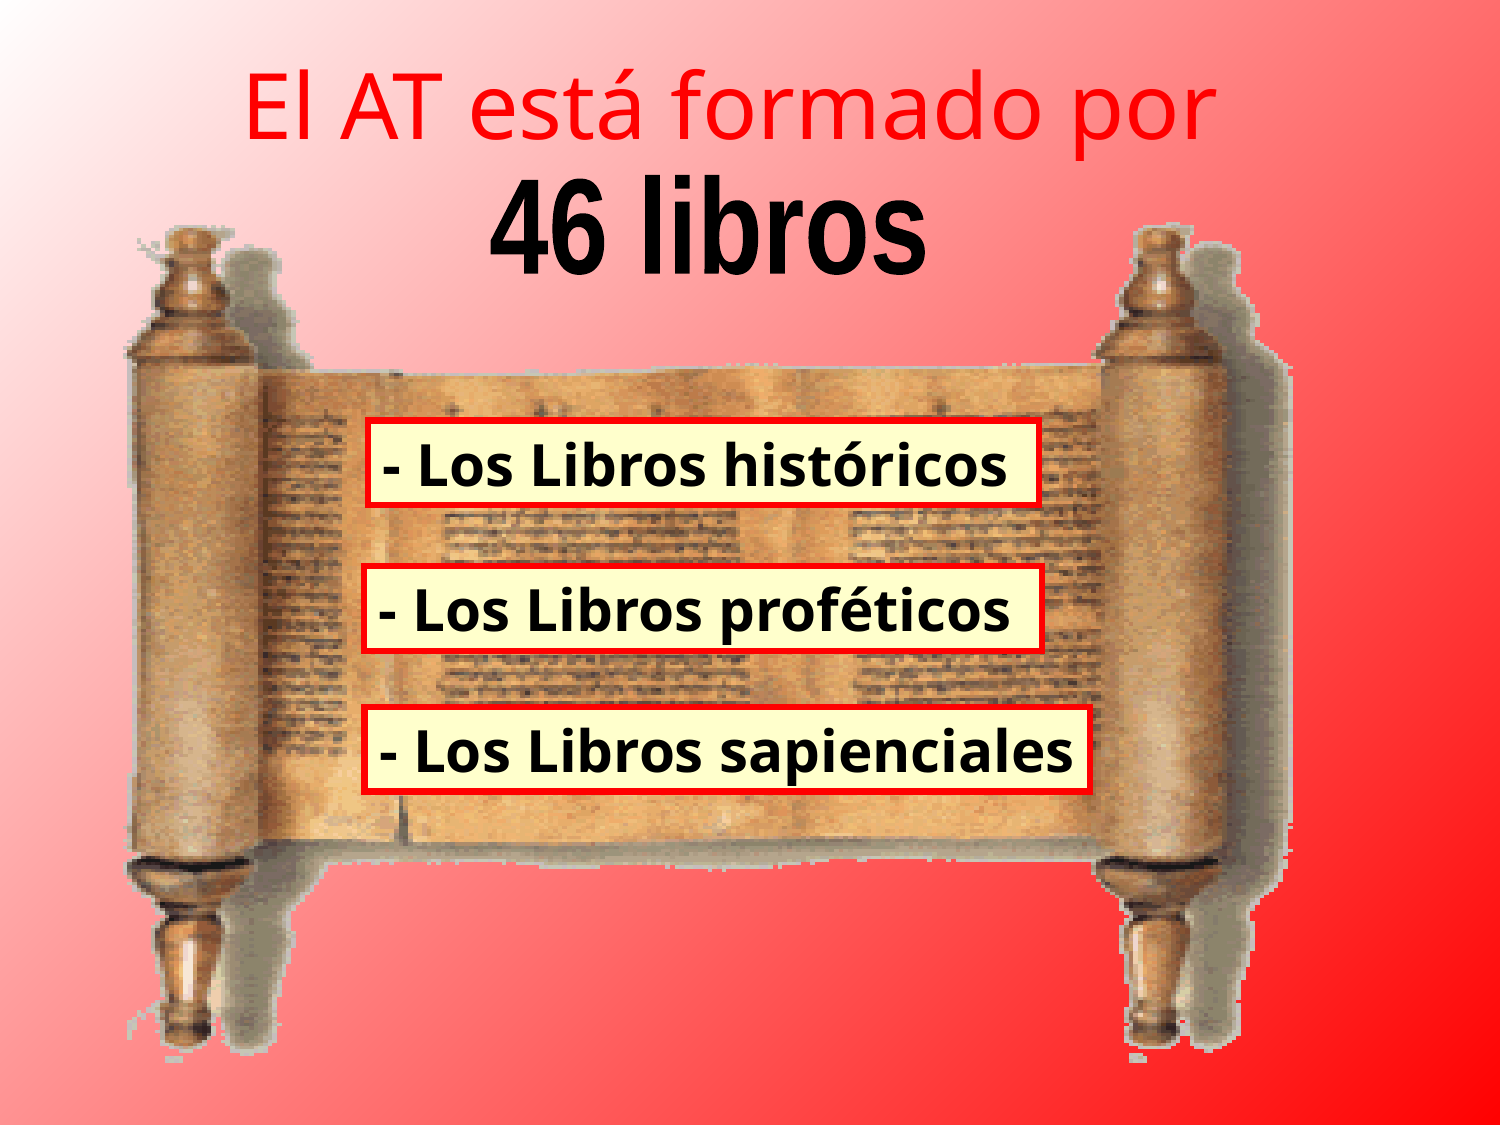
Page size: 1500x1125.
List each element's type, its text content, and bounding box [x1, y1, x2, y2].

picture [122, 221, 1293, 1064]
text_box El AT está formado por [227, 40, 1258, 165]
